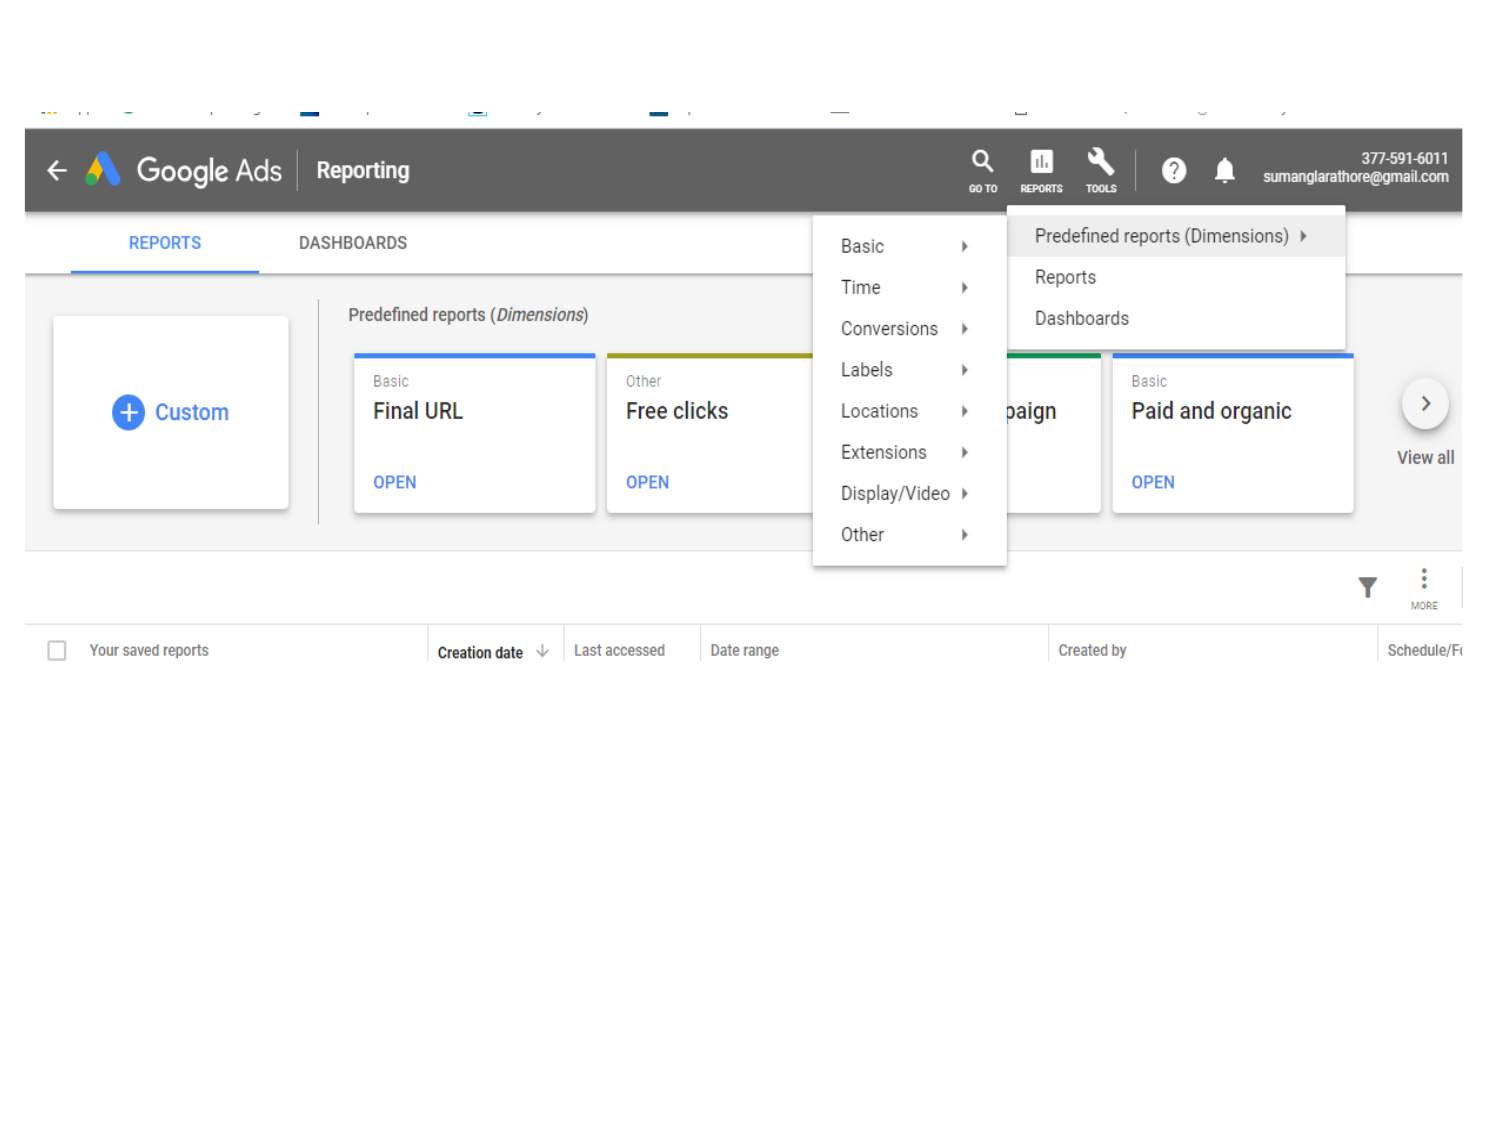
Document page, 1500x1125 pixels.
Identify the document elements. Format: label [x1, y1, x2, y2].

picture [24, 112, 1463, 662]
